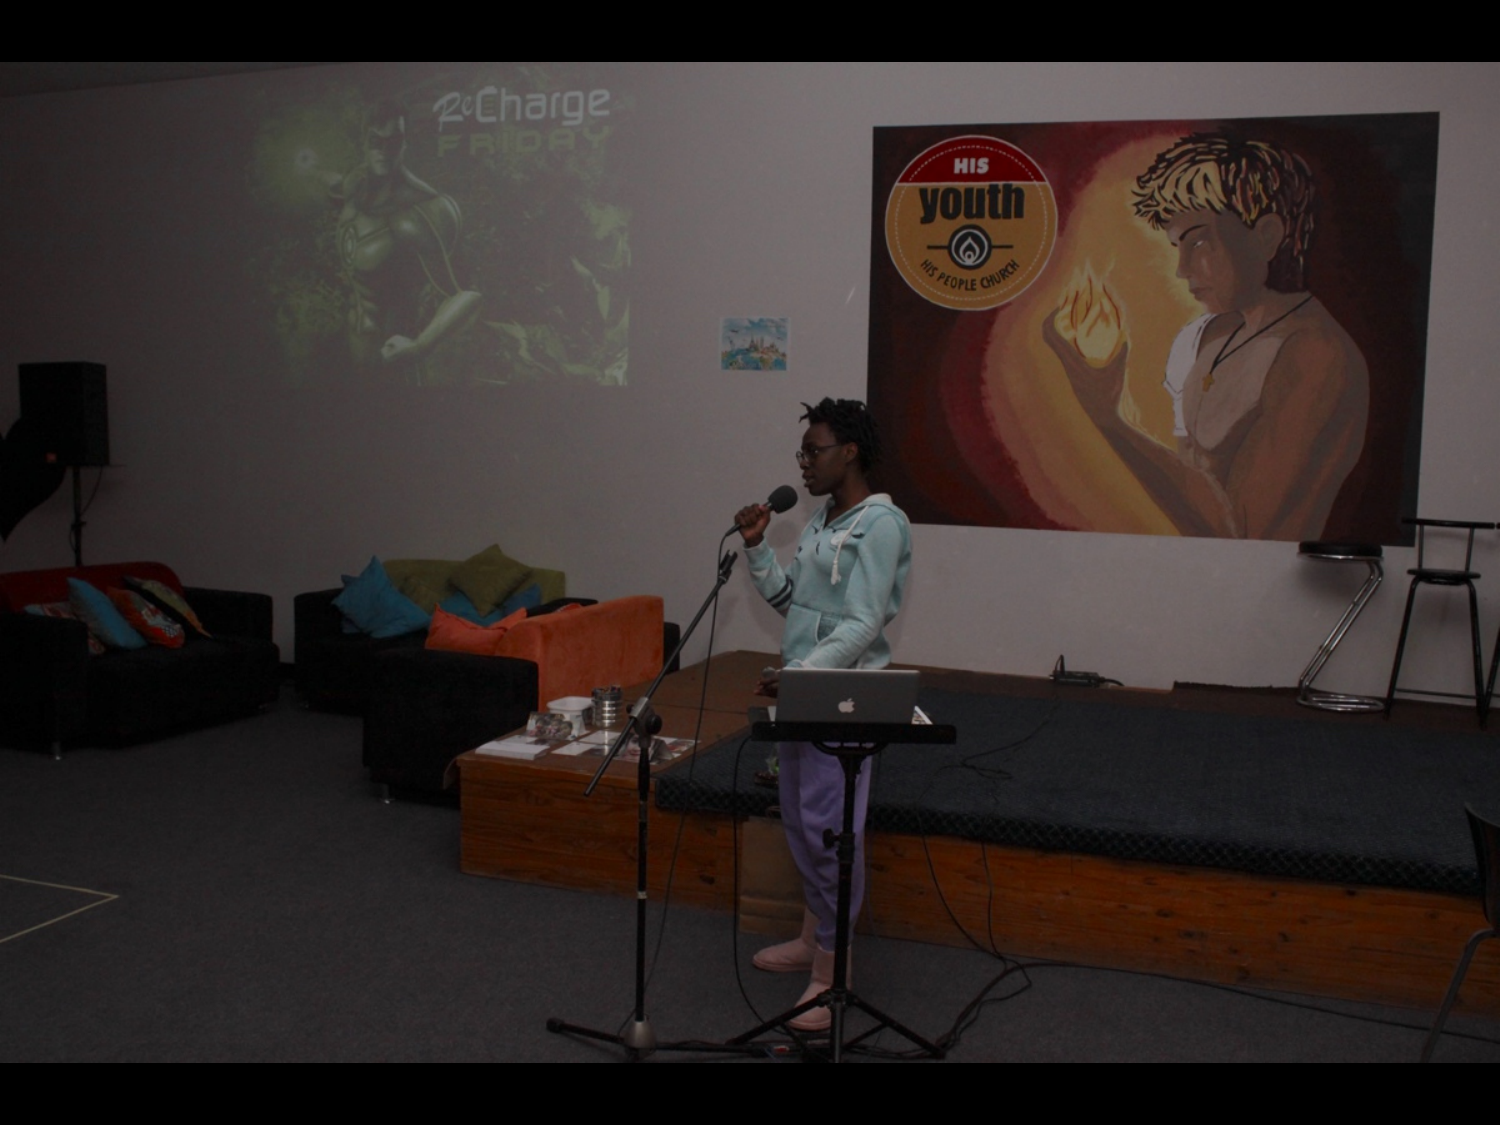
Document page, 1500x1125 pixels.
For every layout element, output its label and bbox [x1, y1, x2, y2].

picture [0, 62, 1500, 1063]
